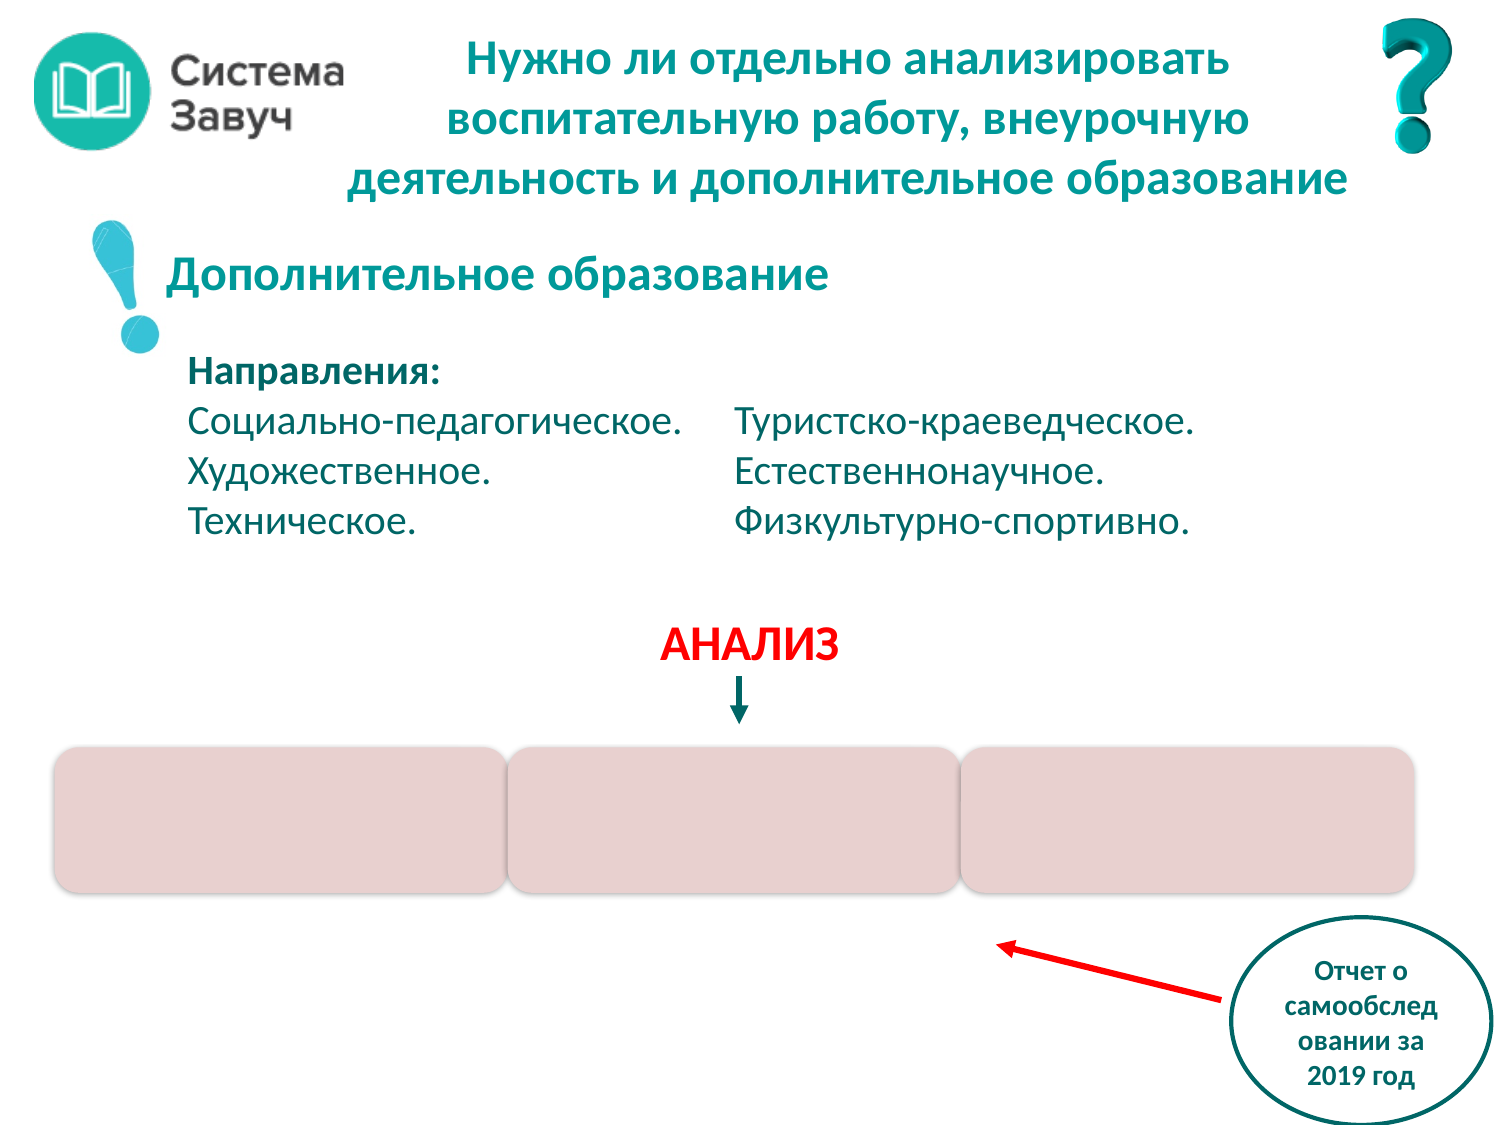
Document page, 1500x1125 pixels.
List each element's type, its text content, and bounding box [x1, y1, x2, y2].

picture [77, 213, 173, 358]
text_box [995, 944, 1222, 1001]
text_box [54, 747, 1414, 894]
picture [1333, 0, 1500, 167]
text_box Направления: Социально-педагогическое. Художественное. Техническое. Туристско-краеведческое. Естественнонаучное. Физкультурно-спортивно. [172, 335, 1296, 698]
text_box Отчет о самообследовании за 2019 год [1229, 915, 1494, 1125]
text_box АНАЛИЗ [582, 599, 918, 679]
text_box Нужно ли отдельно анализировать воспитательную работу, внеурочную деятельность и дополнительное образование [322, 17, 1375, 212]
text_box Дополнительное образование [178, 232, 903, 308]
picture [34, 0, 347, 188]
